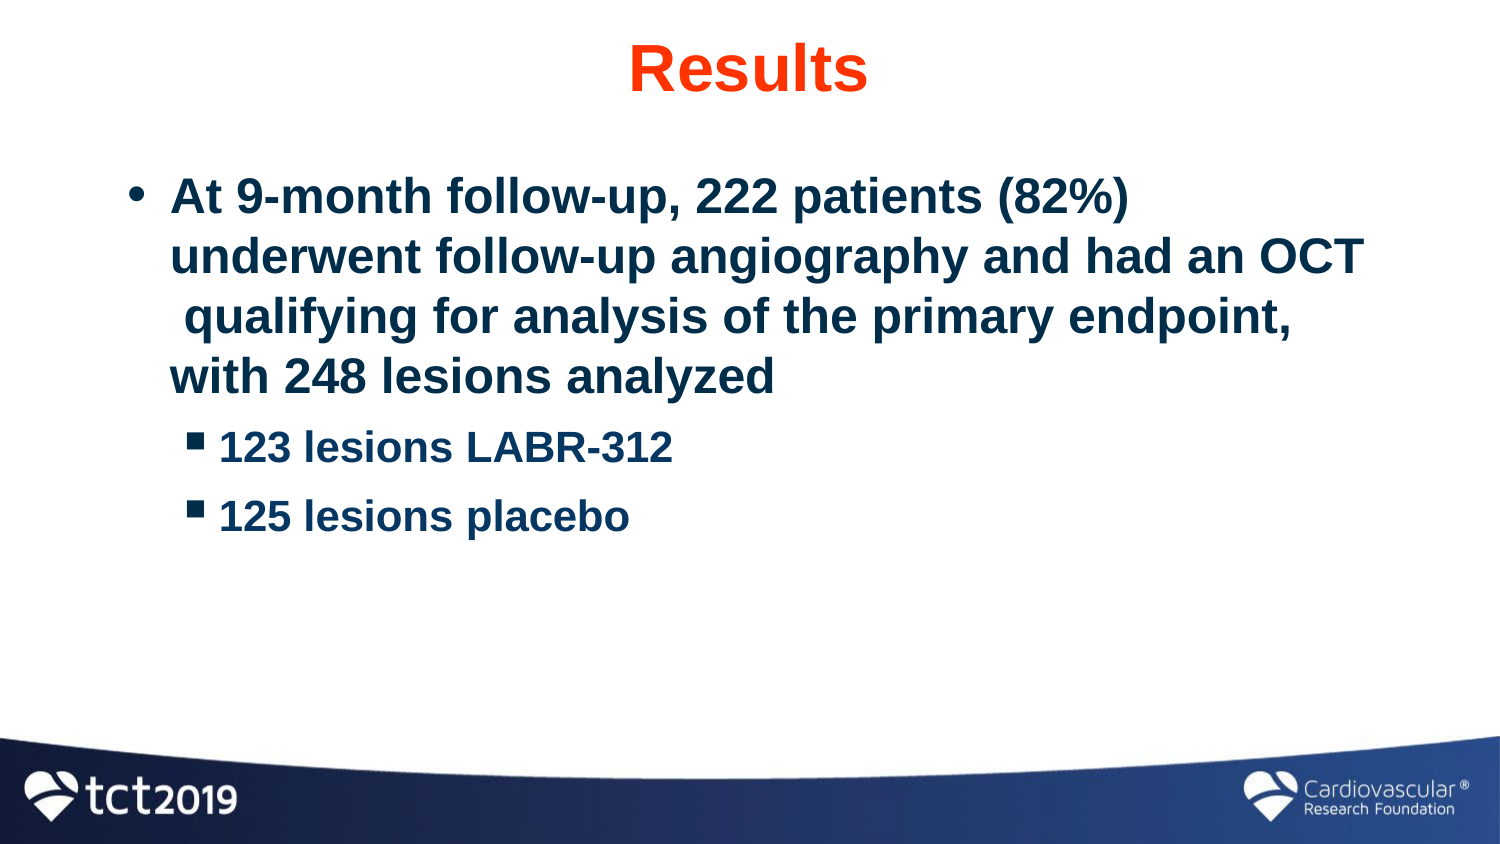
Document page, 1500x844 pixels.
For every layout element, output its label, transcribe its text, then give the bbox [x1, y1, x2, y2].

text_box At 9-month follow-up, 222 patients (82%) underwent follow-up angiography and had an OCT qualifying for analysis of the primary endpoint, with 248 lesions analyzed 123 lesions LABR-312 125 lesions placebo [125, 161, 1371, 540]
title Results [626, 22, 872, 161]
picture [0, 735, 1500, 844]
